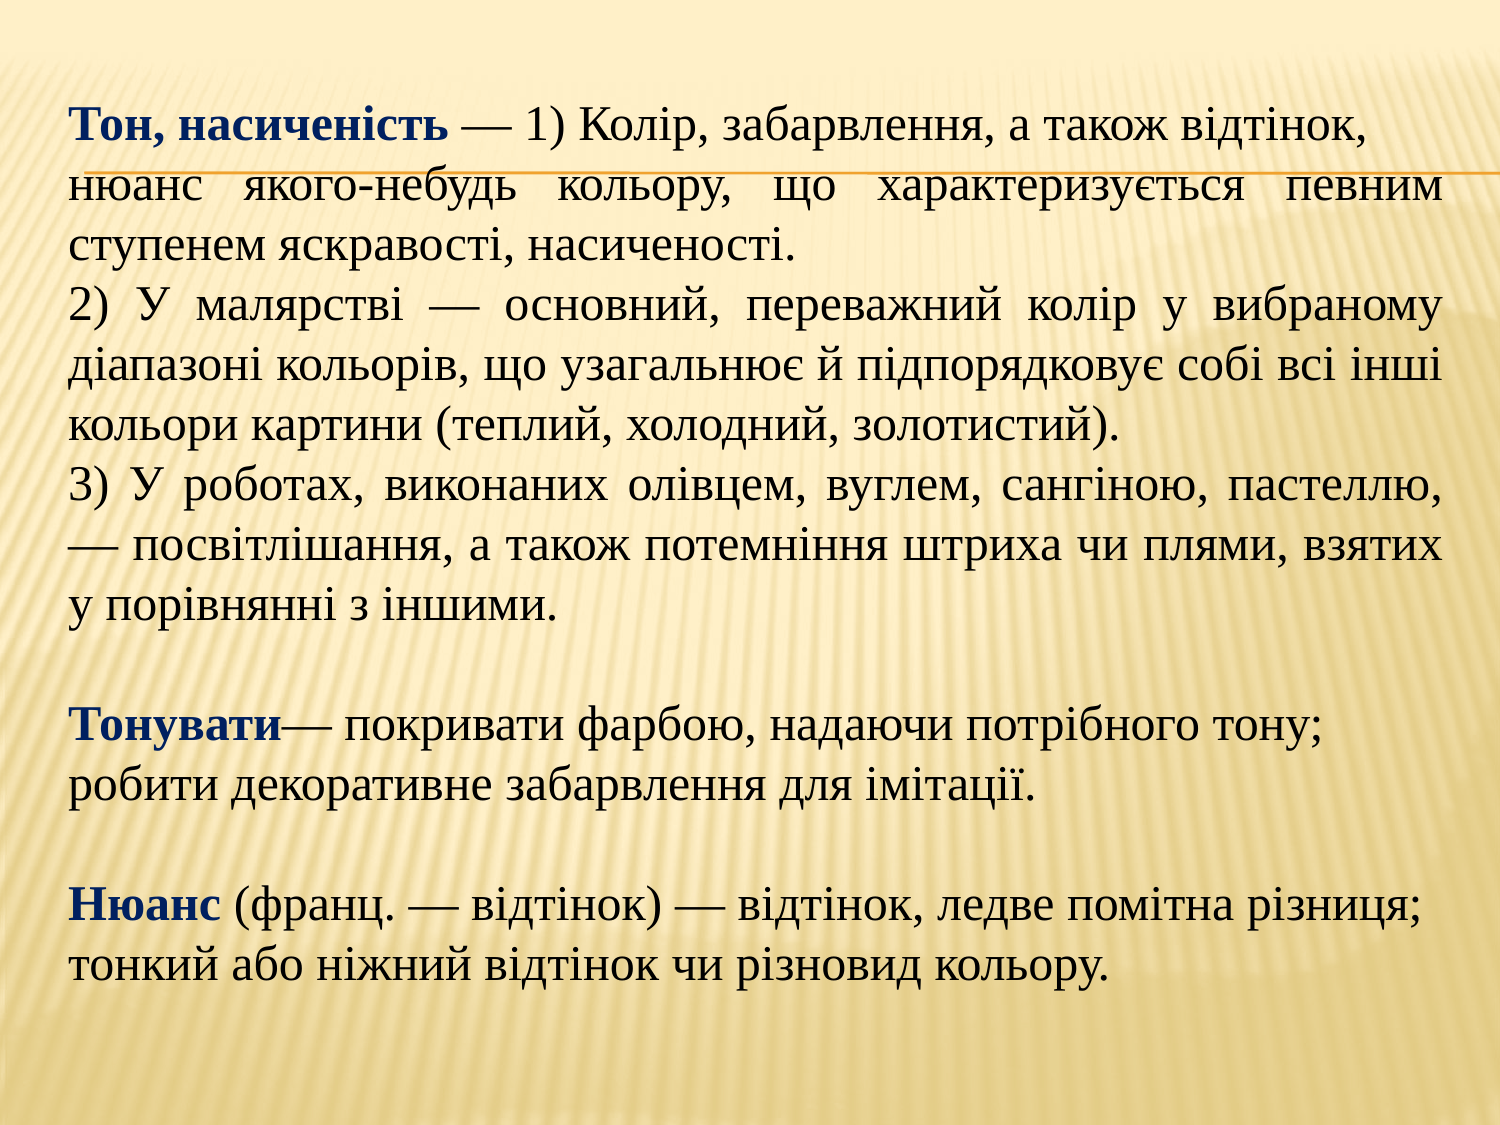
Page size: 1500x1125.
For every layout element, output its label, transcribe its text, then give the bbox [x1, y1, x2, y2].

text_box Тон, насиченість — 1) Колір, забарвлення, а також відтінок, нюанс якого-небудь кольору, що характеризується певним ступенем яскравості, насиченості. 2) У малярстві — основний, переважний колір у вибраному діапазоні кольорів, що узагальнює й підпорядковує собі всі інші кольори картини (теплий, холодний, золотистий). 3) У роботах, виконаних олівцем, вуглем, сангіною, пастеллю,— посвітлішання, а також потемніння штриха чи плями, взятих у порівнянні з іншими. Тонувати— покривати фарбою, надаючи потрібного тону; робити декоративне забарвлення для імітації. Нюанс (франц. — відтінок) — відтінок, ледве помітна різниця; тонкий або ніжний відтінок чи різновид кольору. [53, 82, 1459, 998]
